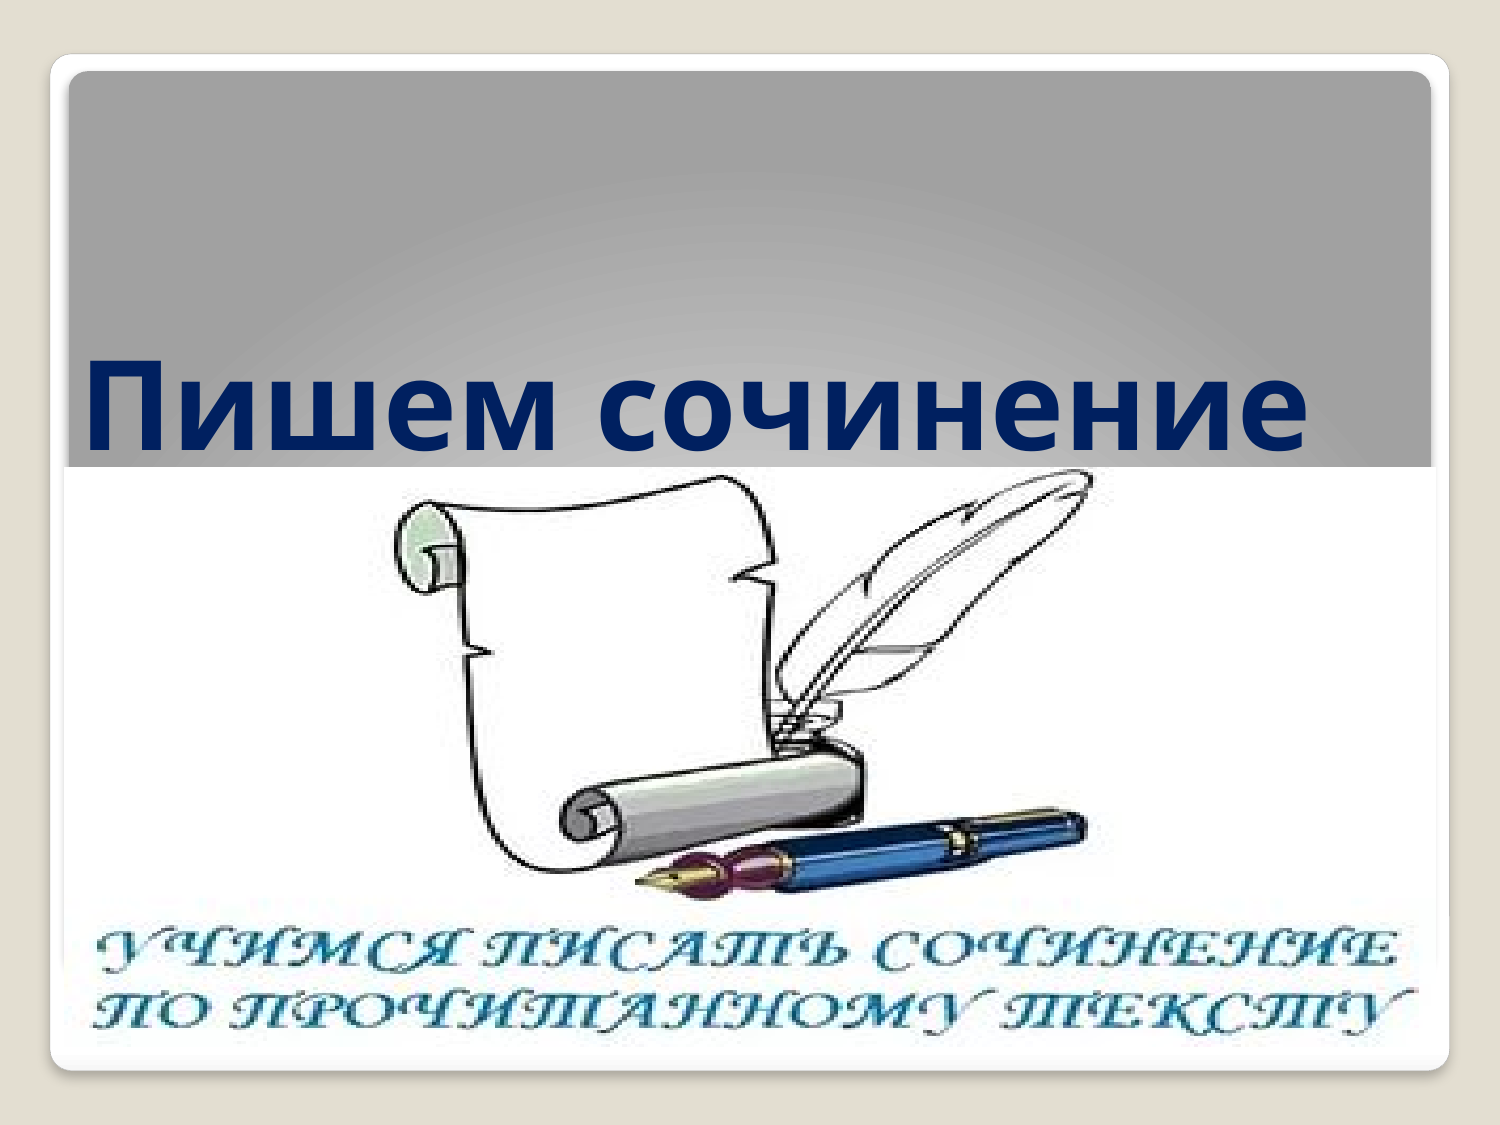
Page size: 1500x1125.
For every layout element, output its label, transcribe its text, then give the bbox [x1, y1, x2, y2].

picture [64, 467, 1436, 1048]
title Пишем сочинение [64, 314, 1415, 467]
